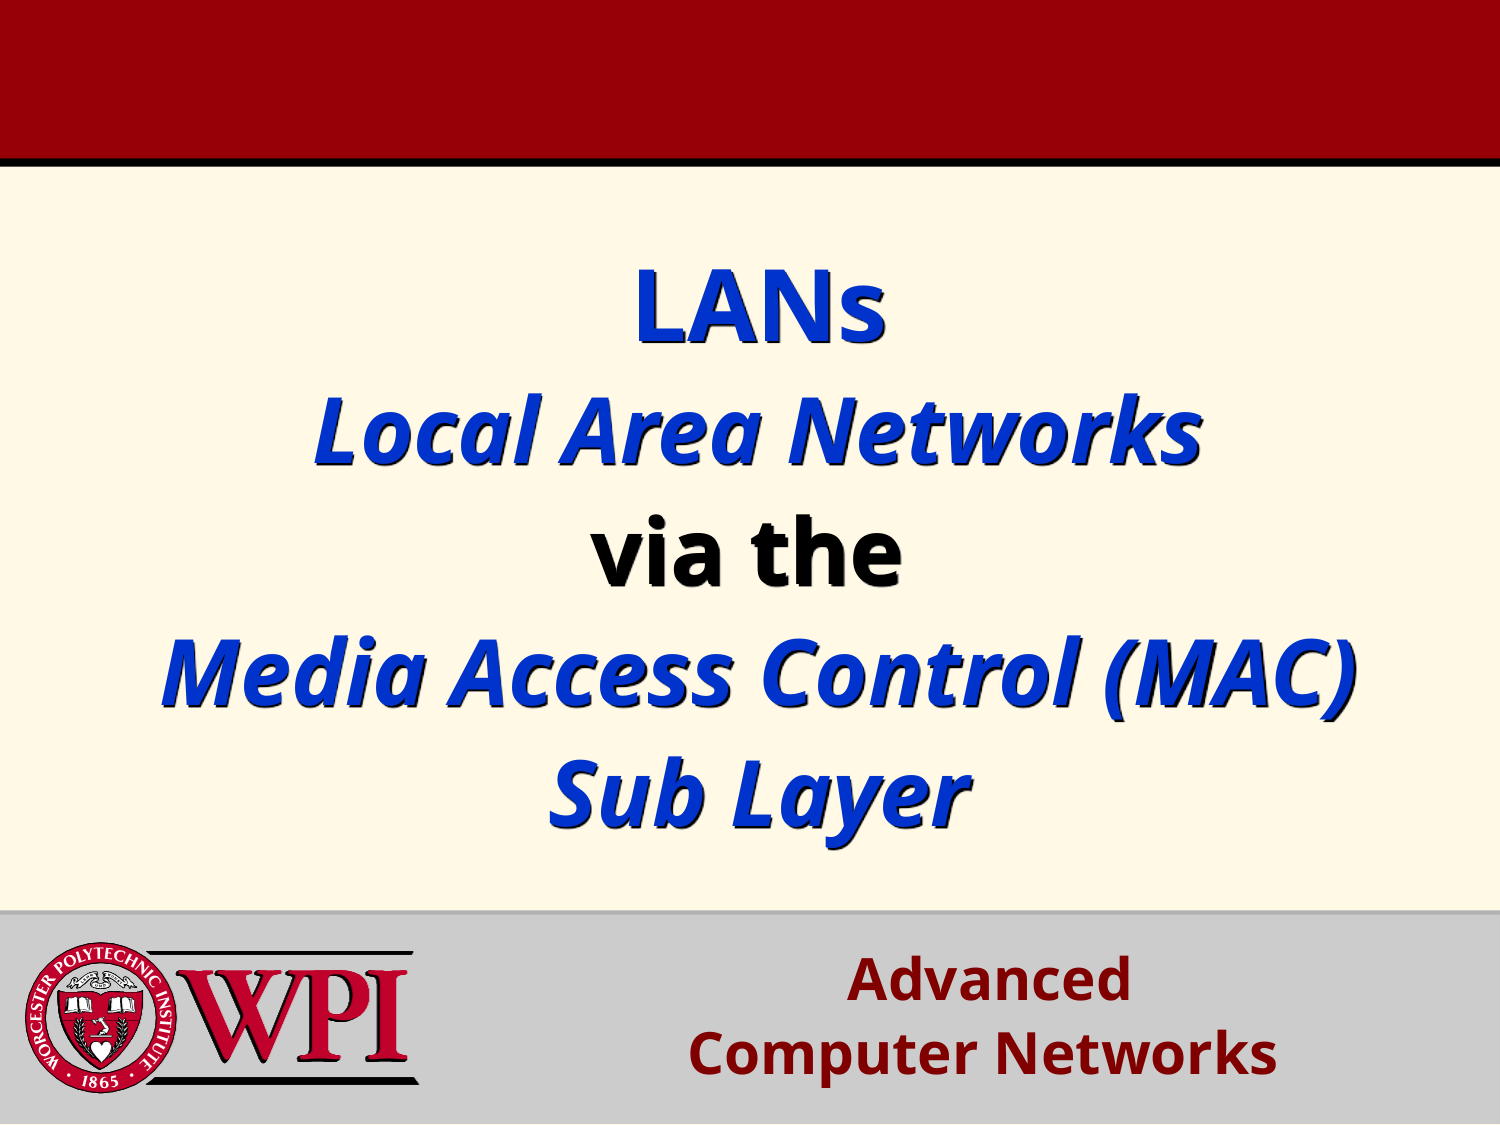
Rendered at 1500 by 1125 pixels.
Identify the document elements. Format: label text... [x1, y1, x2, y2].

subtitle Advanced Computer Networks [489, 942, 1476, 1125]
picture [0, 0, 1500, 158]
picture [0, 167, 1500, 910]
picture [0, 915, 1500, 1125]
title LANs Local Area Networks via the Media Access Control (MAC) Sub Layer [64, 184, 1454, 847]
